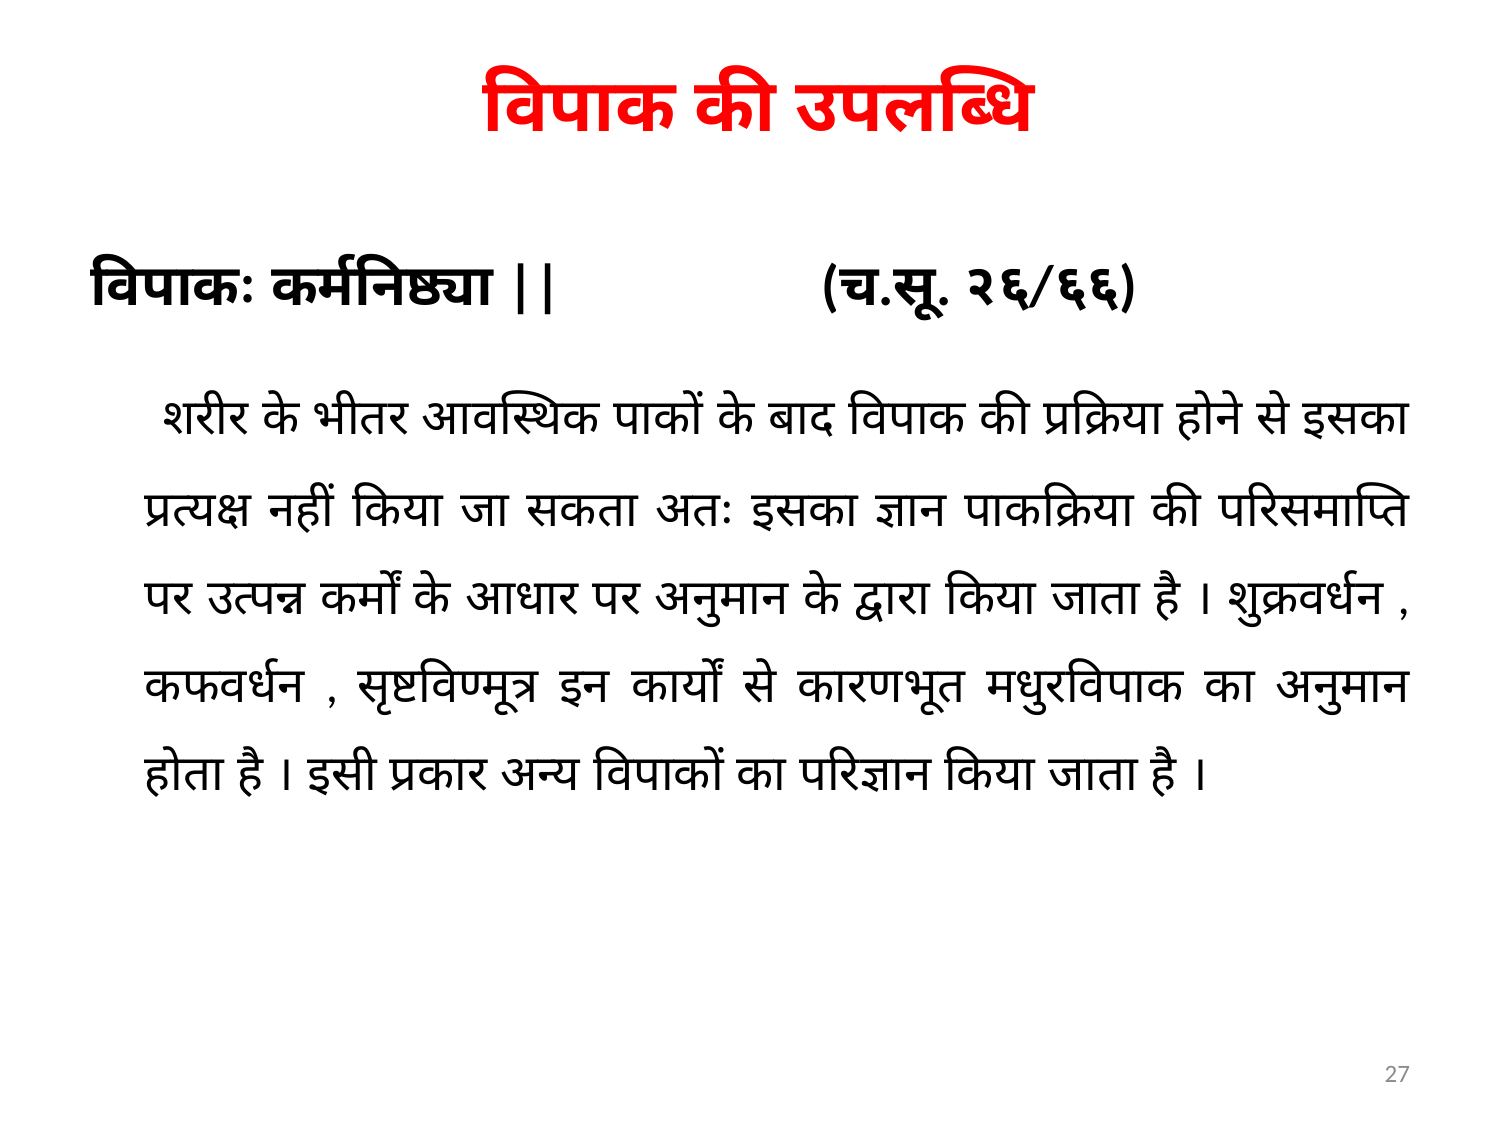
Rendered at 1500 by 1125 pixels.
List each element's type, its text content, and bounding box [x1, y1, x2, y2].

slide_number 27 [1074, 1042, 1425, 1103]
list विपाक की उपलब्धि विपाकः कर्मनिष्ठ्या || (च.सू. २६/६६) शरीर के भीतर आवस्थिक पाकों के बाद विपाक की प्रक्रिया होने से इसका प्रत्यक्ष नहीं किया जा सकता अतः इसका ज्ञान पाकक्रिया की परिसमाप्ति पर उत्पन्न कर्मों के आधार पर अनुमान के द्वारा किया जाता है । शुक्रवर्धन , कफवर्धन , सृष्टविण्मूत्र इन कार्यों से कारणभूत मधुरविपाक का अनुमान होता है । इसी प्रकार अन्य विपाकों का परिज्ञान किया जाता है । [75, 50, 1425, 986]
